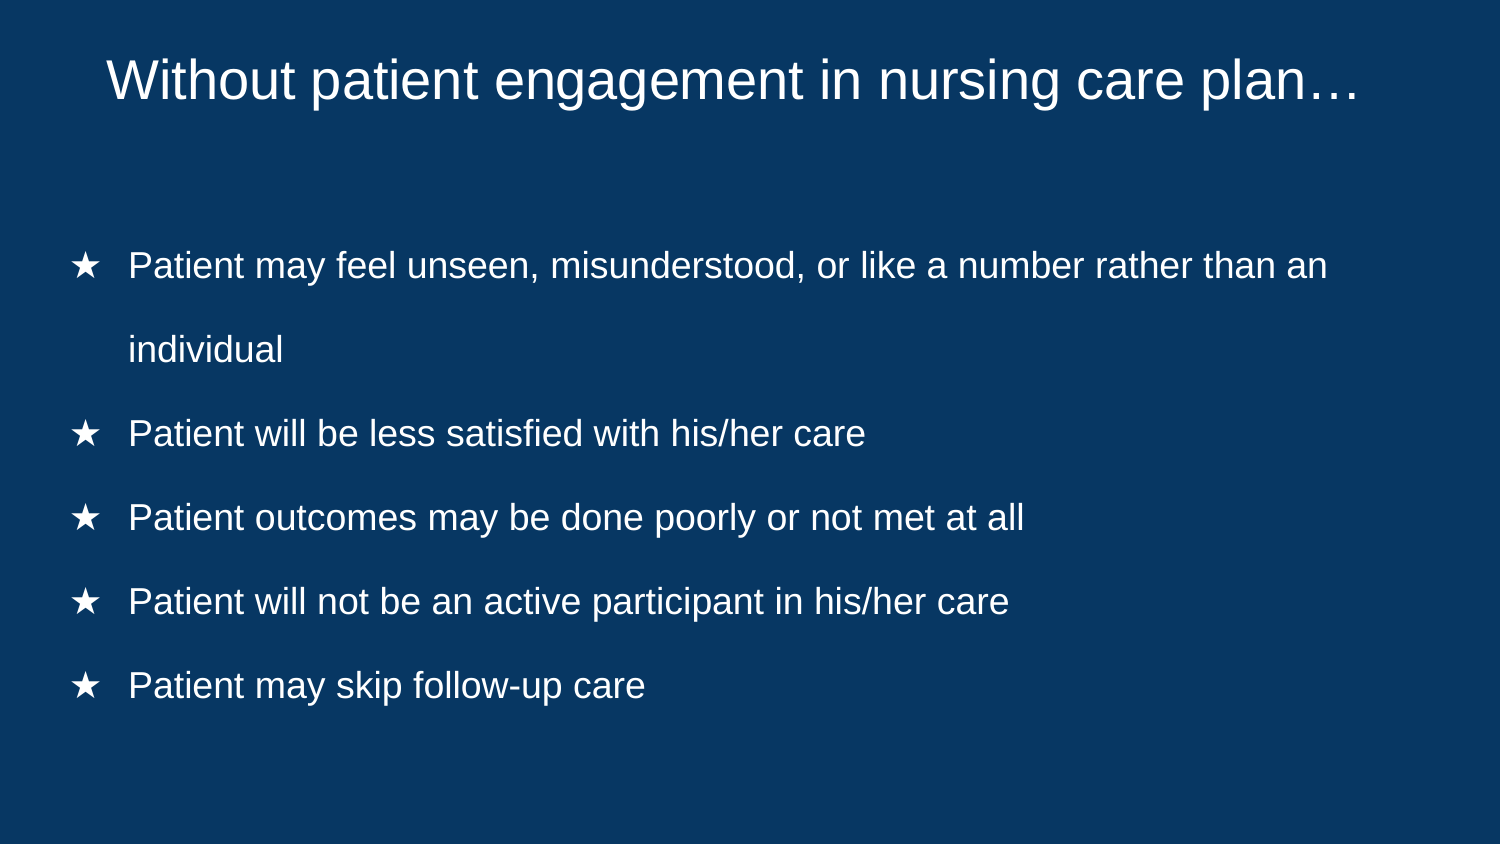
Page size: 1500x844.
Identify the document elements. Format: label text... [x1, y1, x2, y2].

title Without patient engagement in nursing care plan… [0, 34, 1500, 128]
list Patient may feel unseen, misunderstood, or like a number rather than an individual Patient will be less satisfied with his/her care Patient outcomes may be done poorly or not met at all Patient will not be an active participant in his/her care Patient may skip follow-up care [32, 187, 1430, 748]
